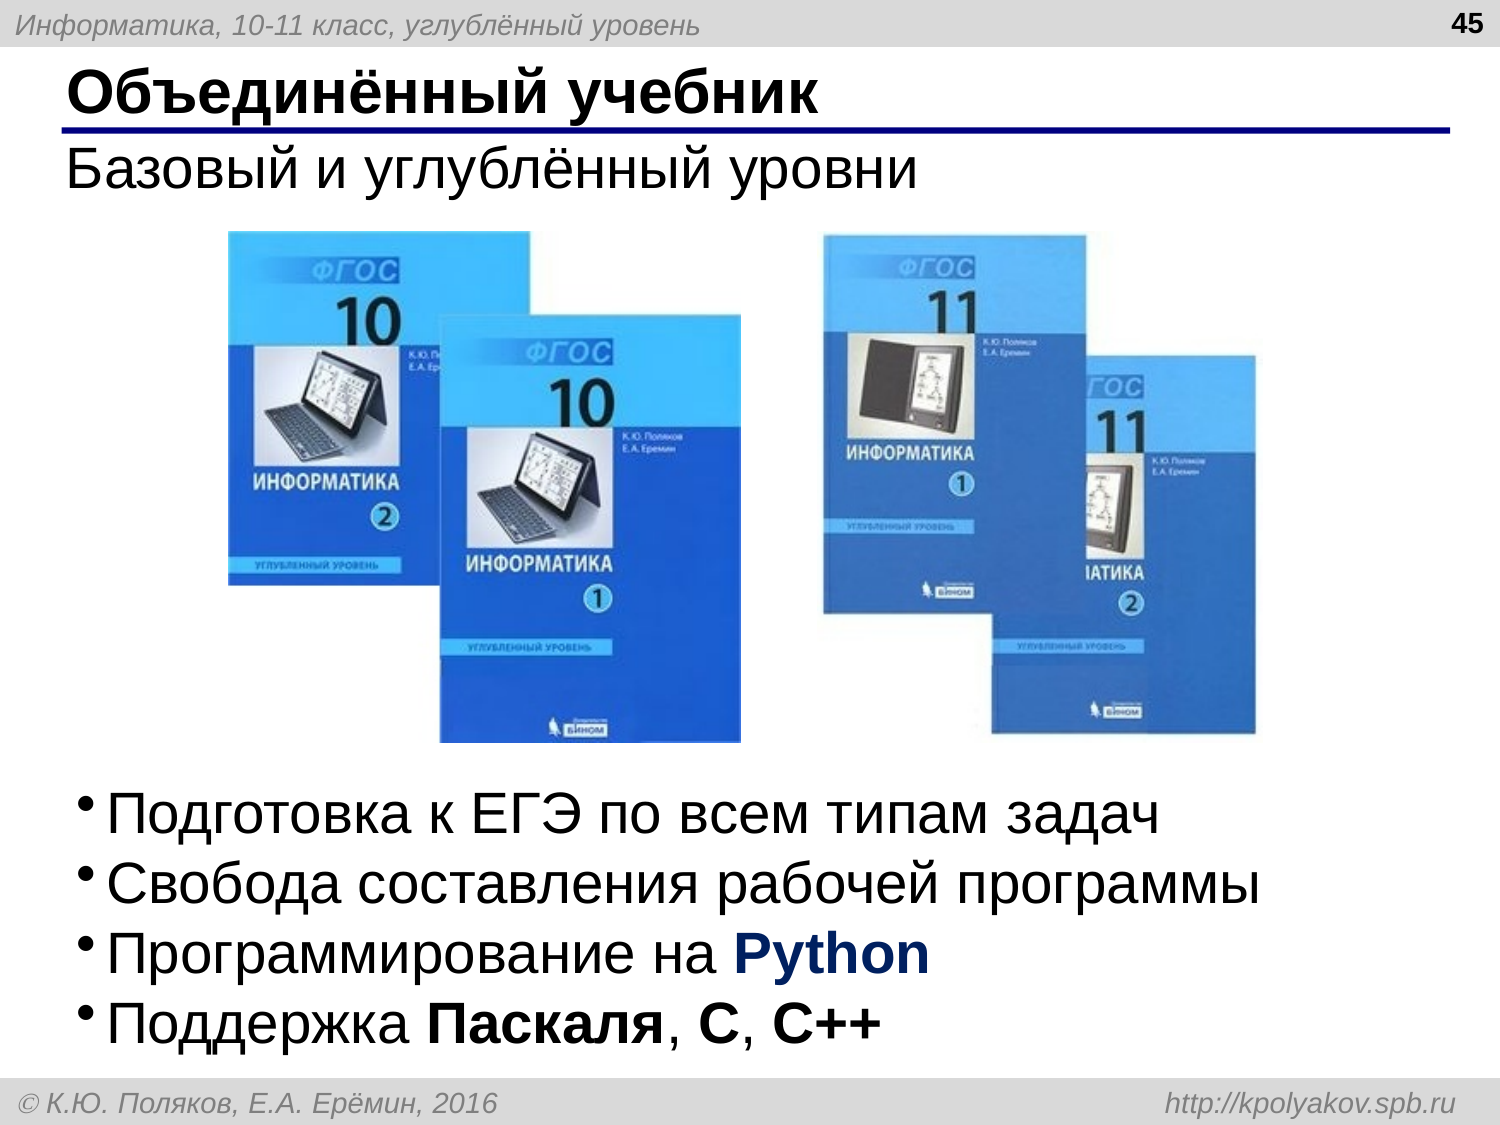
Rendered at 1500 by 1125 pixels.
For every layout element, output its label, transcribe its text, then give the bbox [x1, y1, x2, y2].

text_box Подготовка к ЕГЭ по всем типам задач Свобода составления рабочей программы Программирование на Python Поддержка Паскаля, C, C++ [61, 767, 1449, 1063]
slide_number 45 [1148, 0, 1500, 75]
title Объединённый учебник [51, 49, 1425, 127]
picture [817, 230, 1263, 743]
text_box Базовый и углублённый уровни [51, 122, 945, 208]
picture [228, 230, 741, 743]
